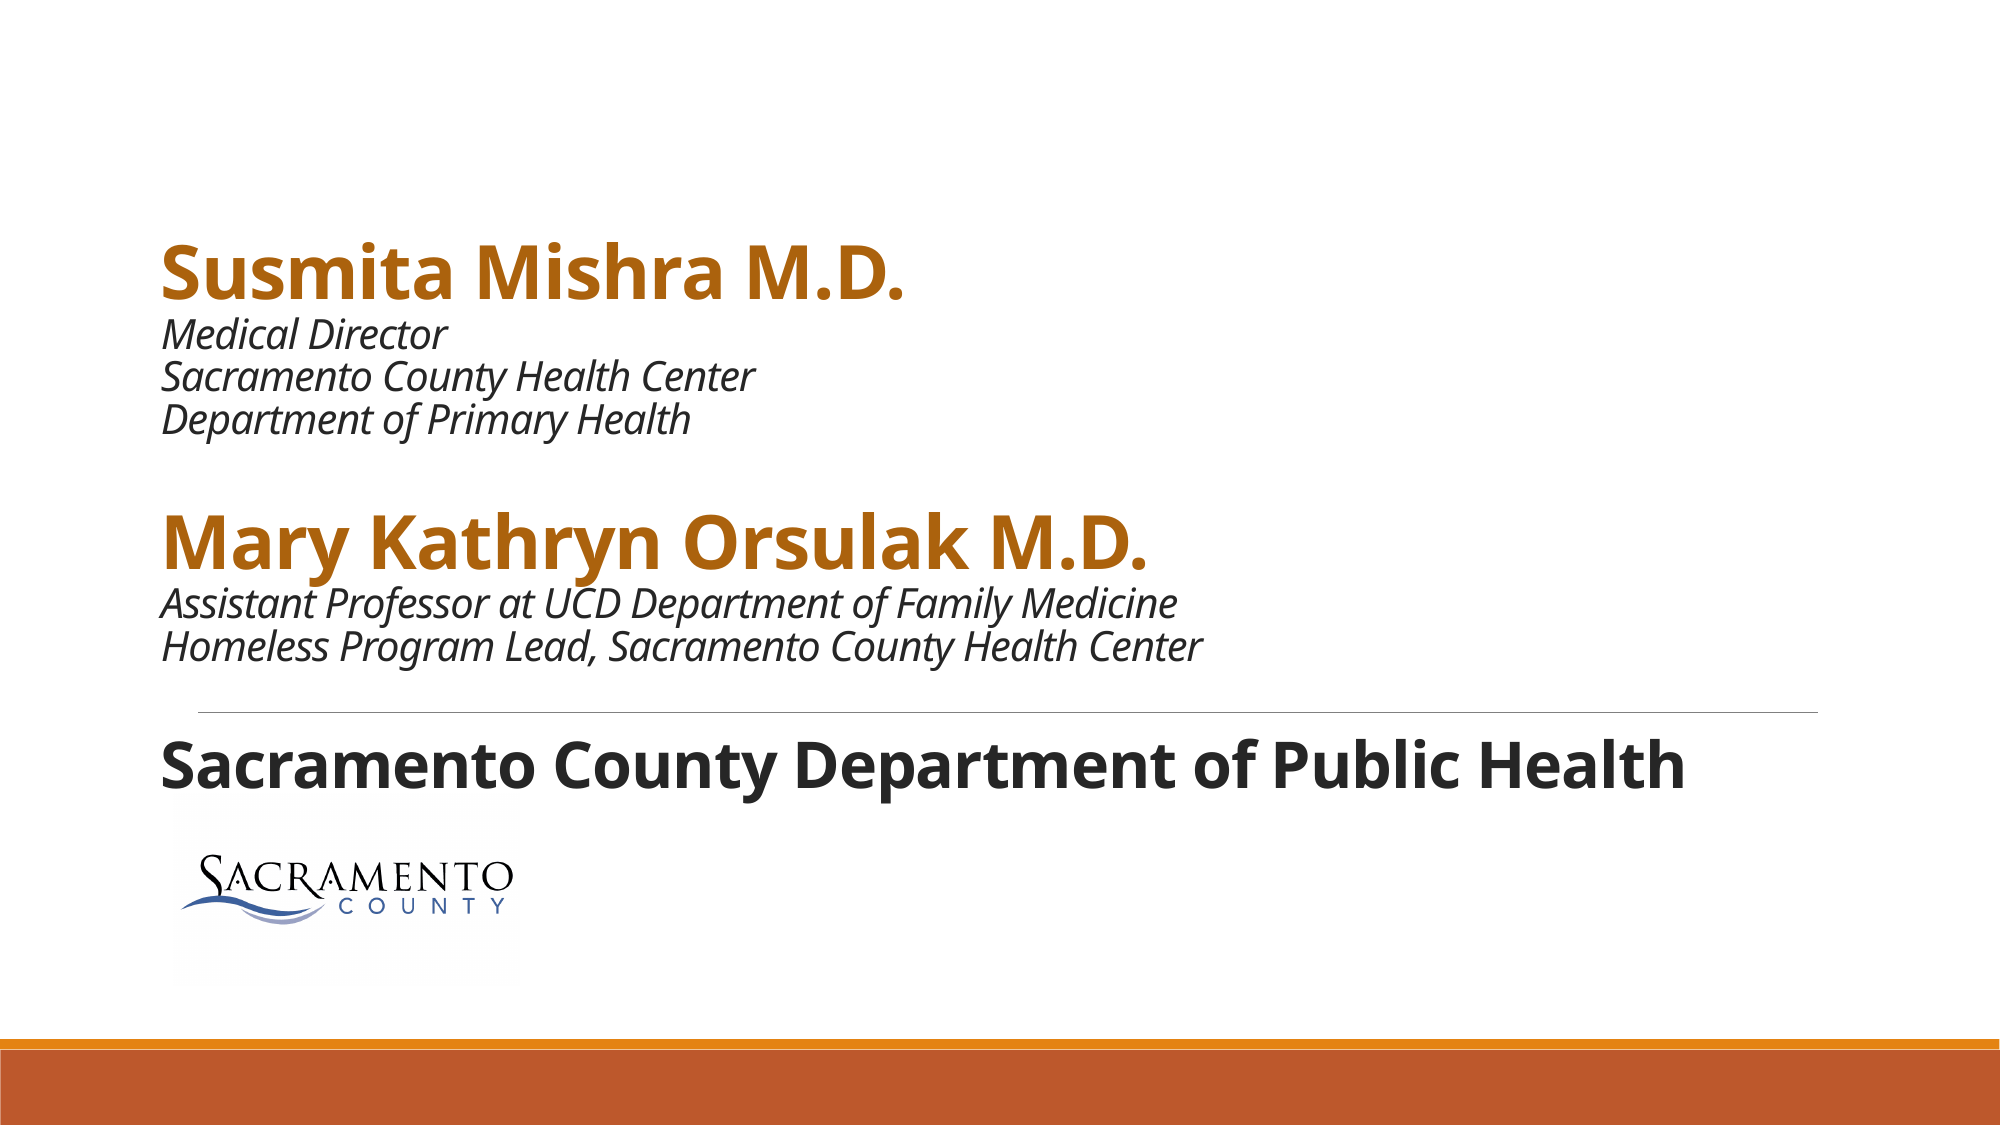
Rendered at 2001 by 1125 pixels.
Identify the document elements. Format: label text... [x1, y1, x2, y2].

title Susmita Mishra M.D. Medical Director Sacramento County Health Center Department of Primary Health Mary Kathryn Orsulak M.D. Assistant Professor at UCD Department of Family Medicine Homeless Program Lead, Sacramento County Health Center Sacramento County Department of Public Health [145, 149, 1796, 809]
picture [172, 793, 520, 987]
